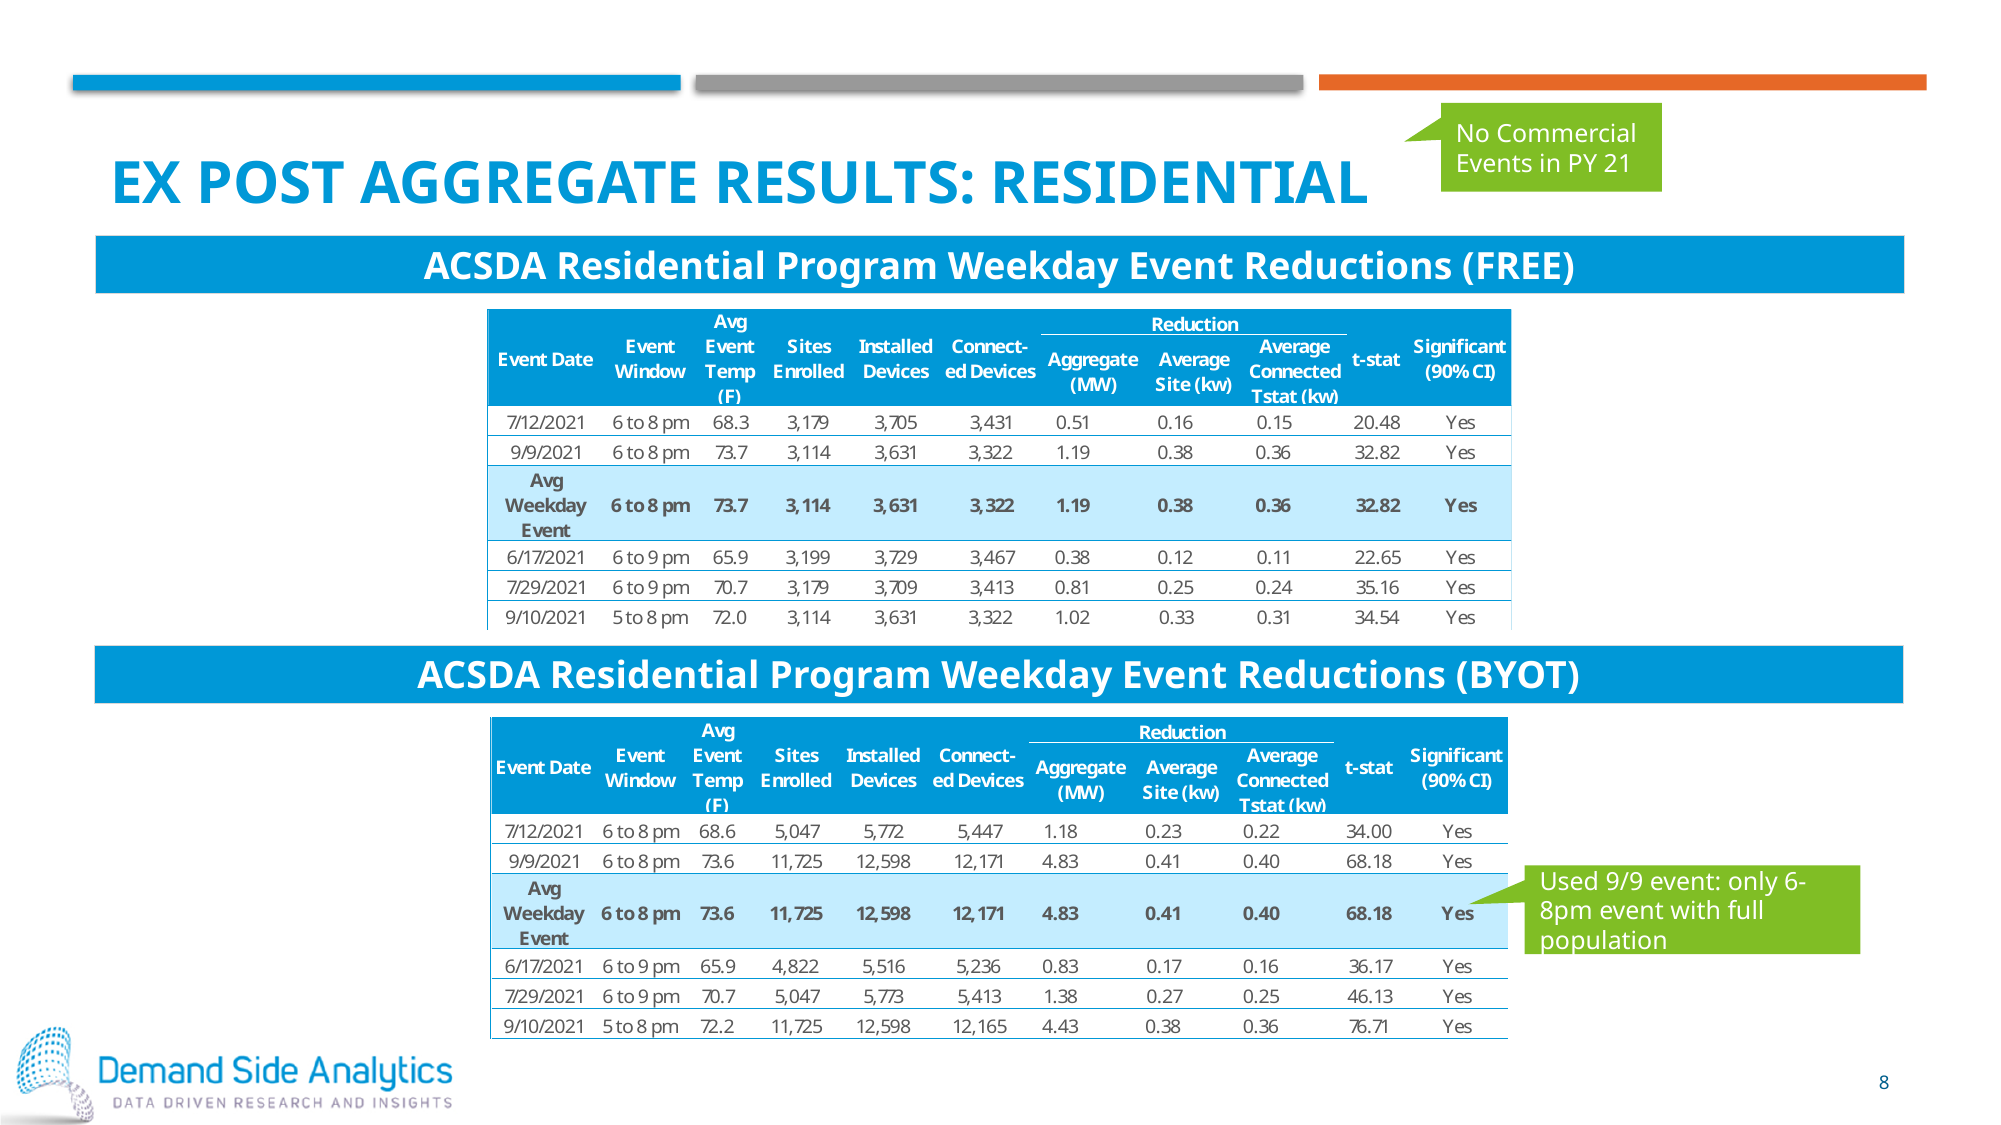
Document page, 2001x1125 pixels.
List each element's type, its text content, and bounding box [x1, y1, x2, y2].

list ACSDA Residential Program Weekday Event Reductions (BYOT) [94, 645, 1904, 704]
text_box Used 9/9 event: only 6-8pm event with full population [1514, 865, 1861, 955]
list ACSDA Residential Program Weekday Event Reductions (FREE) [95, 235, 1905, 294]
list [486, 308, 1513, 632]
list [489, 716, 1510, 1040]
picture [0, 1017, 467, 1125]
text_box No Commercial Events in PY 21 [1404, 102, 1662, 192]
title Ex Post Aggregate Results: Residential [95, 115, 1905, 223]
slide_number 8 [1732, 1053, 1905, 1114]
